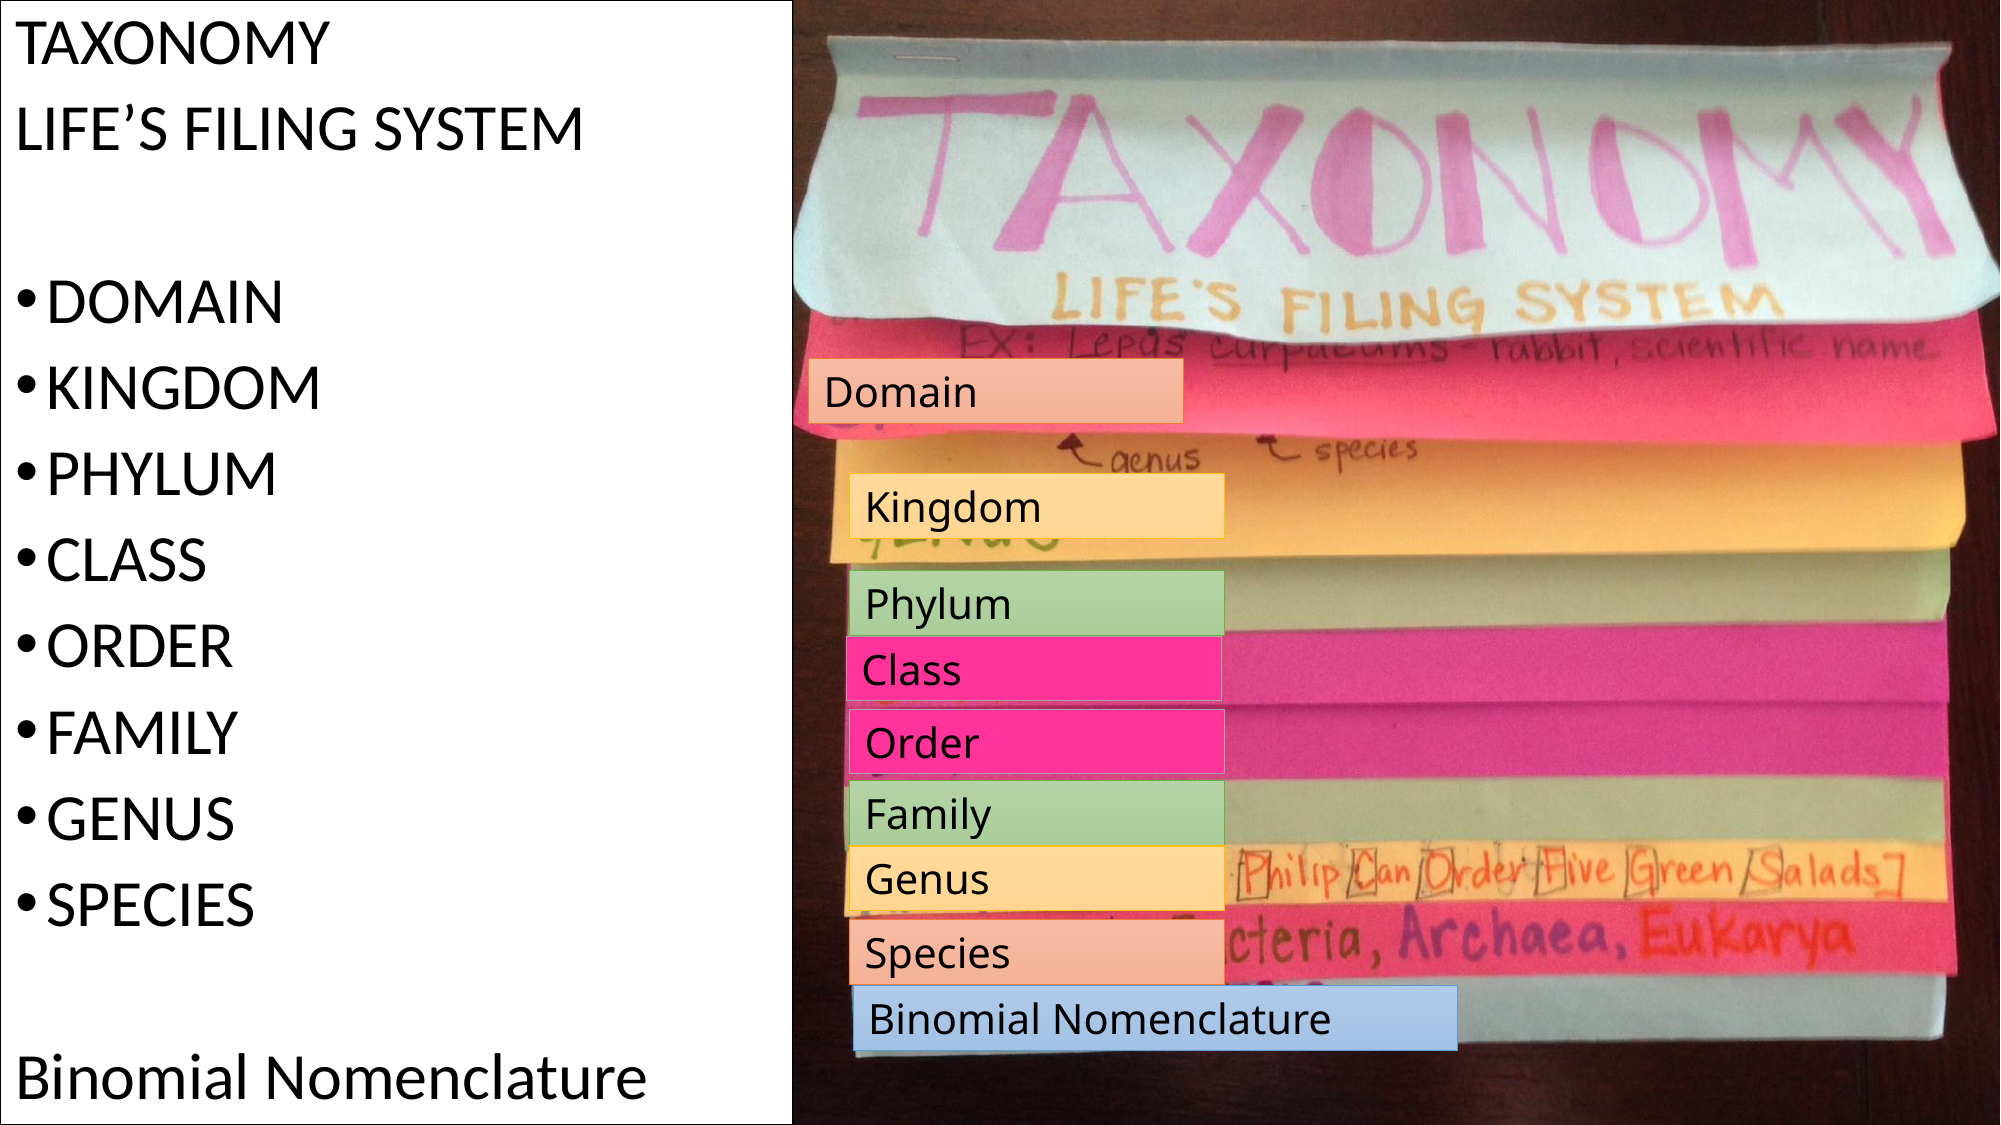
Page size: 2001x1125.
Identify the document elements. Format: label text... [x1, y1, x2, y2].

list TAXONOMY LIFE’S FILING SYSTEM DOMAIN KINGDOM PHYLUM CLASS ORDER FAMILY GENUS SPECIES Binomial Nomenclature [0, 0, 793, 1125]
picture [793, 0, 2000, 1125]
